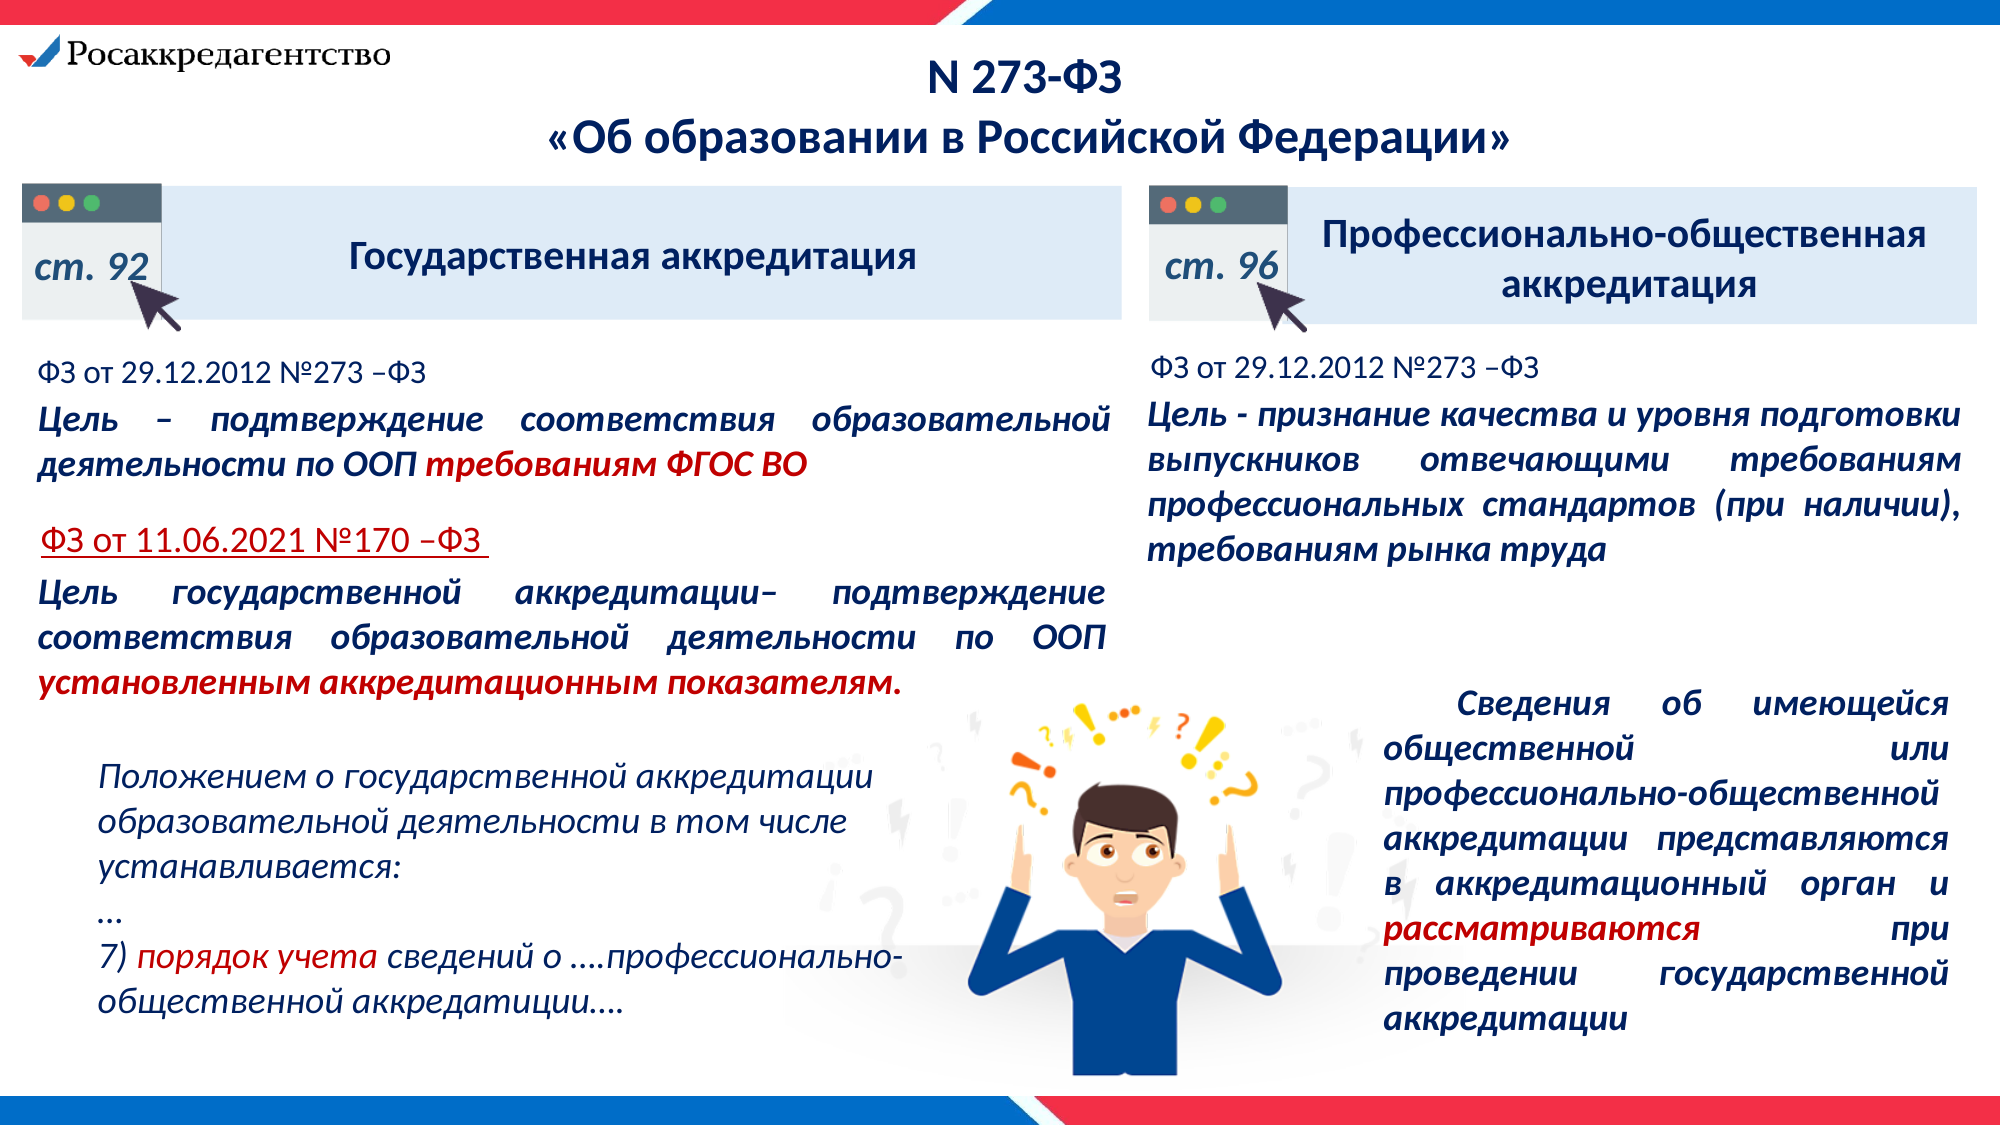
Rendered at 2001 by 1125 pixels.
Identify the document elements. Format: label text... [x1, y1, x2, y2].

text_box ФЗ от 11.06.2021 №170 –ФЗ [25, 531, 505, 559]
text_box ФЗ от 29.12.2012 №273 –ФЗ [1135, 337, 1563, 381]
text_box Государственная аккредитация [181, 185, 1123, 321]
picture [0, 0, 2000, 25]
text_box Сведения об имеющейся общественной или профессионально-общественной аккредитации представляются в аккредитационный орган и рассматриваются при проведении государственной аккредитации [1368, 670, 1965, 1046]
text_box Положением о государственной аккредитации образовательной деятельности в том числе устанавливается: … 7) порядок учета сведений о ….профессионально-общественной аккредатиции…. [82, 743, 760, 1029]
picture [22, 178, 181, 337]
picture [1149, 180, 1307, 338]
text_box Цель - признание качества и уровня подготовки выпускников отвечающими требованиям профессиональных стандартов (при наличии), требованиям рынка труда [1132, 381, 1978, 577]
text_box Профессионально-общественная аккредитация [1307, 186, 1978, 325]
picture [0, 695, 2000, 1125]
text_box Цель государственной аккредитации– подтверждение соответствия образовательной деятельности по ООП установленным аккредитационным показателям. [22, 559, 1122, 710]
picture [18, 34, 390, 72]
text_box N 273-ФЗ «Об образовании в Российской Федерации» [530, 36, 1531, 171]
text_box ФЗ от 29.12.2012 №273 –ФЗ [22, 343, 449, 398]
text_box Цель – подтверждение соответствия образовательной деятельности по ООП требованиям ФГОС ВО [22, 386, 1127, 531]
